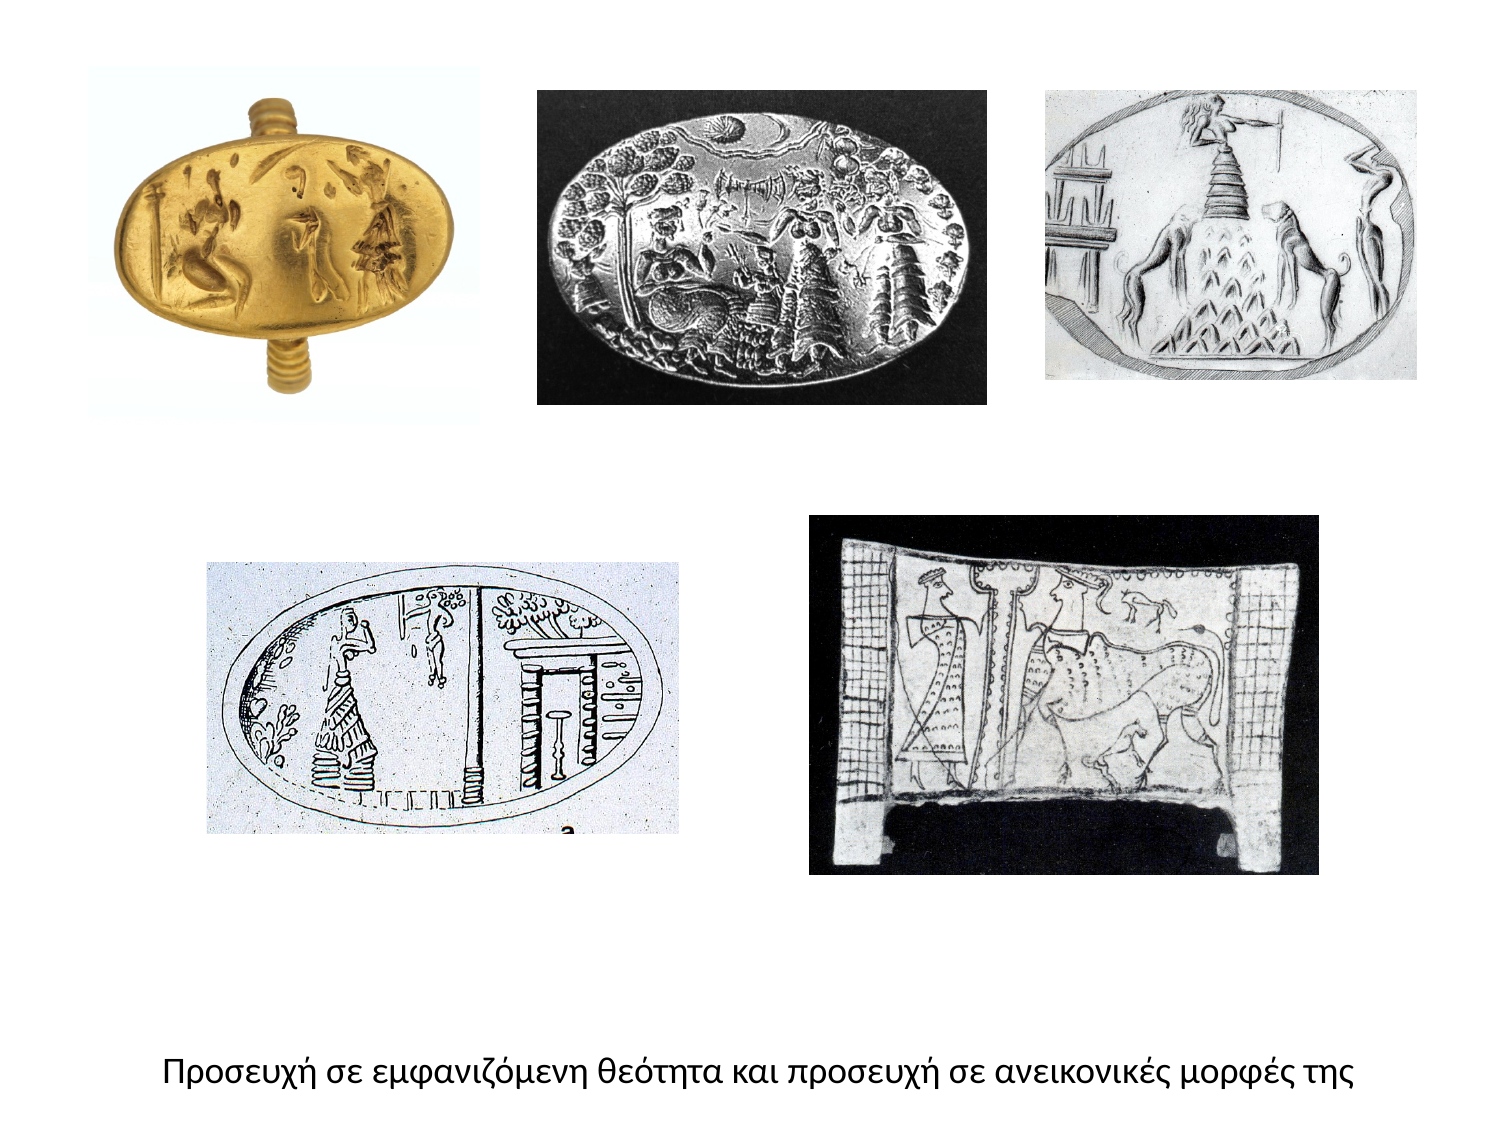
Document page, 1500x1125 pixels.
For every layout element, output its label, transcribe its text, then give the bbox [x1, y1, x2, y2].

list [808, 515, 1320, 875]
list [88, 66, 480, 426]
text_box Προσευχή σε εμφανιζόμενη θεότητα και προσευχή σε ανεικονικές μορφές της [147, 1038, 1500, 1098]
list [1045, 89, 1418, 381]
picture [206, 562, 680, 834]
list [537, 89, 987, 405]
